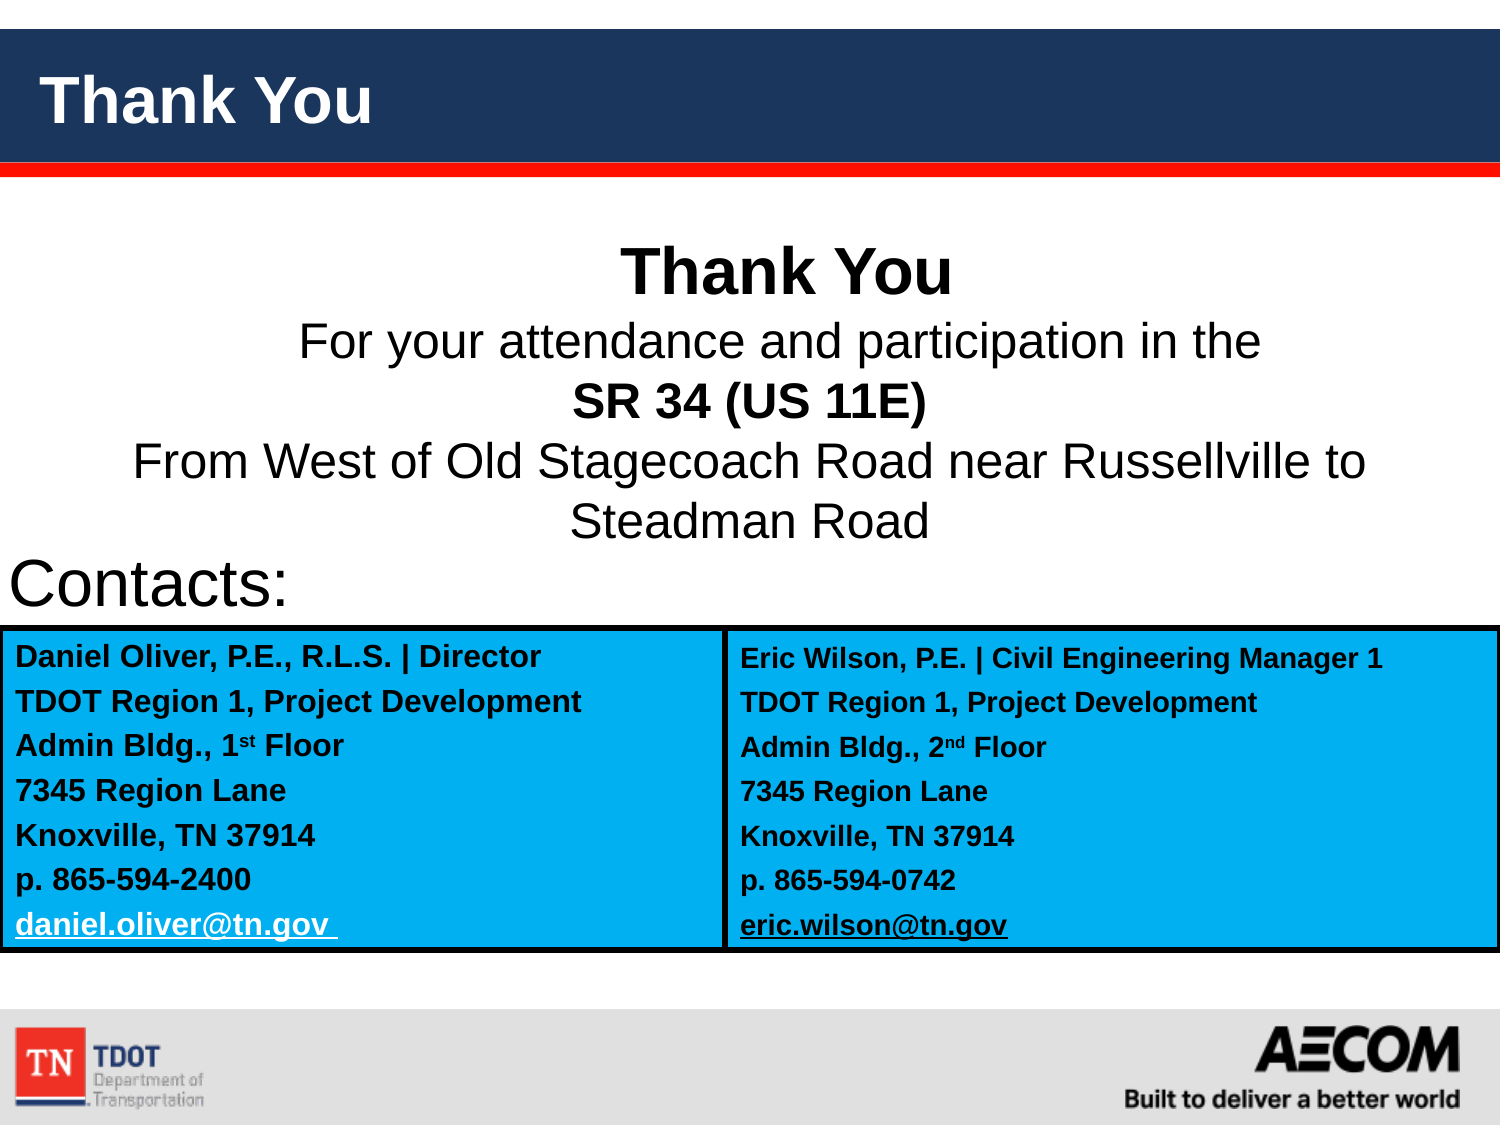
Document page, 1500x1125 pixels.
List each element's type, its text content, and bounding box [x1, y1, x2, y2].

text_box Contacts: [0, 532, 332, 627]
picture [6, 1009, 216, 1125]
picture [1125, 1025, 1460, 1109]
title Thank You [24, 29, 1475, 140]
text_box Eric Wilson, P.E. | Civil Engineering Manager 1 TDOT Region 1, Project Development Admin Bldg., 2nd Floor 7345 Region Lane Knoxville, TN 37914 p. 865-594-0742 eric.wilson@tn.gov [725, 628, 1500, 951]
list Daniel Oliver, P.E., R.L.S. | Director TDOT Region 1, Project Development Admin Bldg., 1st Floor 7345 Region Lane Knoxville, TN 37914 p. 865-594-2400 daniel.oliver@tn.gov [0, 628, 725, 951]
text_box Thank You For your attendance and participation in the SR 34 (US 11E) From West of Old Stagecoach Road near Russellville to Steadman Road [0, 140, 1500, 616]
